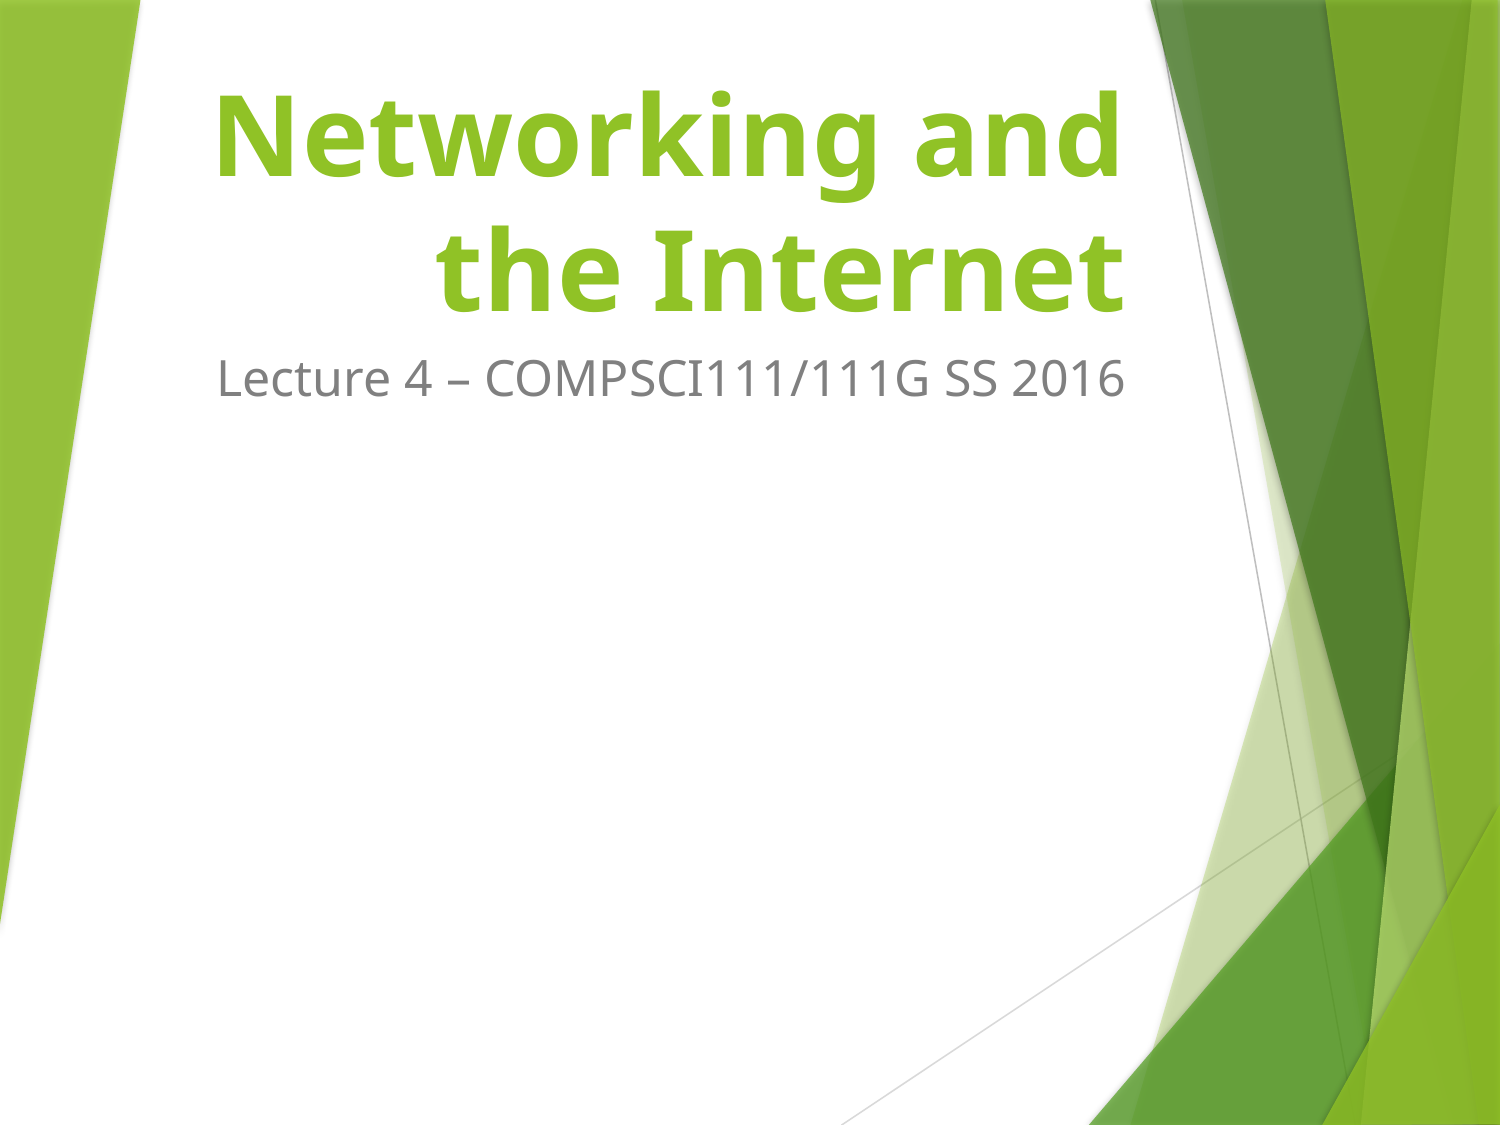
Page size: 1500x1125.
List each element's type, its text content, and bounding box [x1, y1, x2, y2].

subtitle Lecture 4 – COMPSCI111/111G SS 2016 [185, 338, 1142, 519]
title Networking and the Internet [185, 71, 1142, 338]
